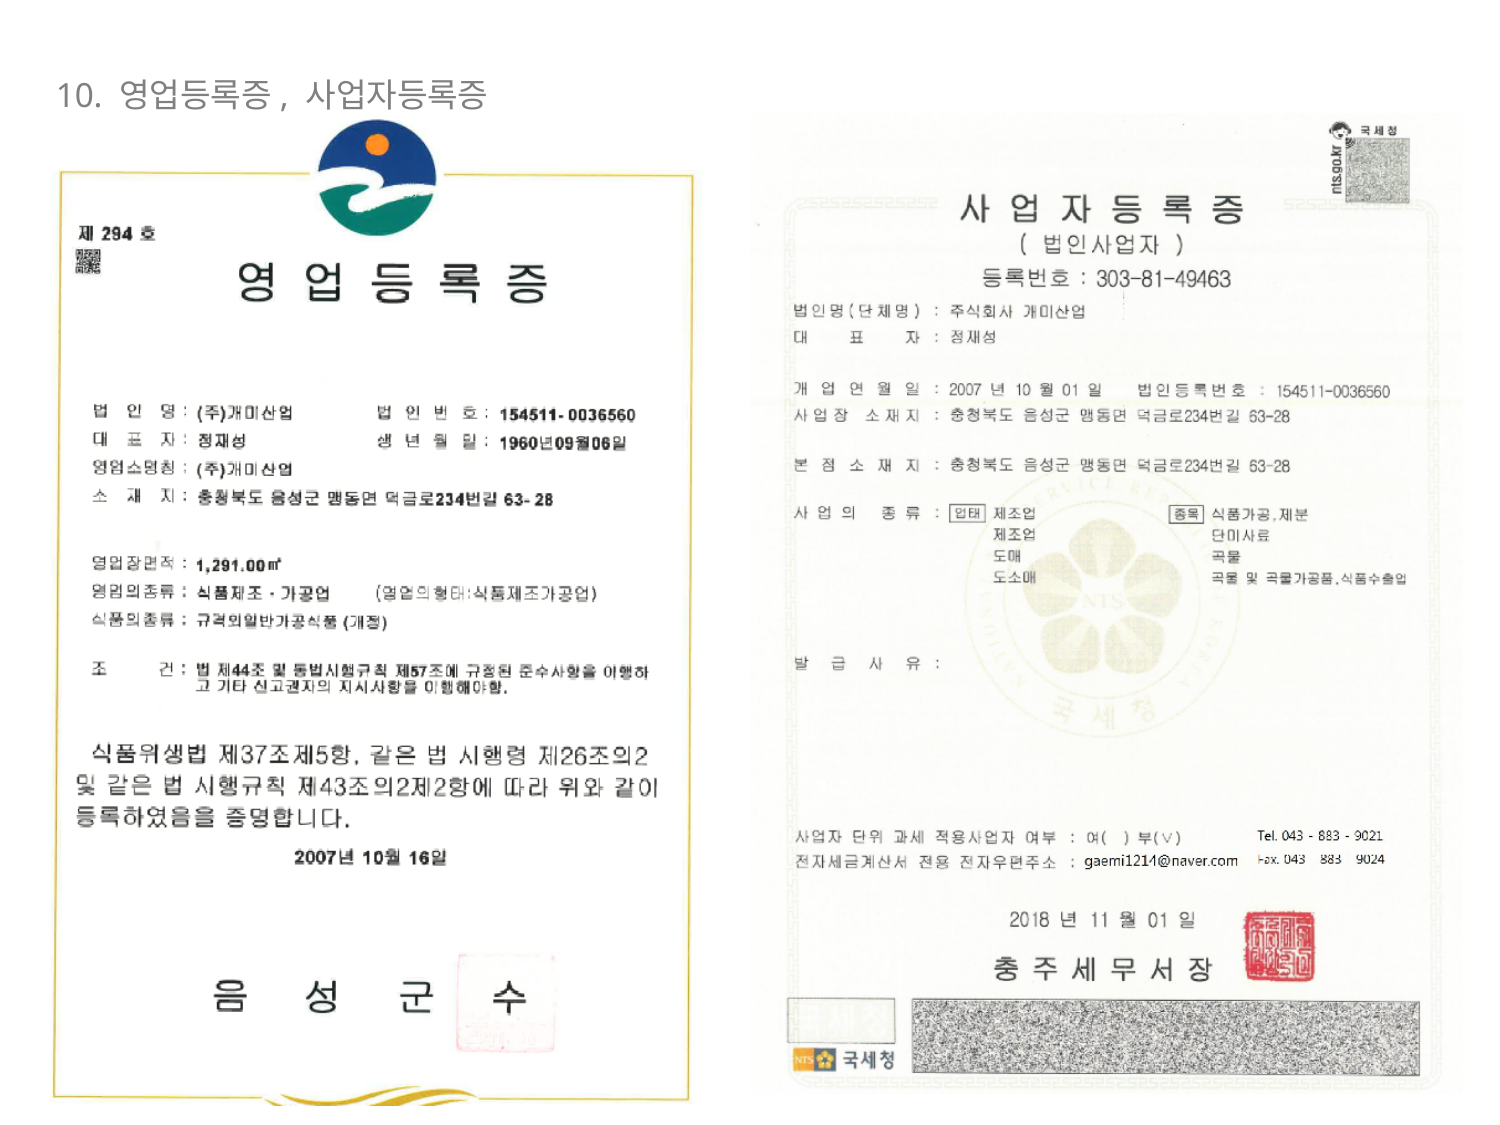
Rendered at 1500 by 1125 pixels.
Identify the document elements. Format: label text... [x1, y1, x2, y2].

text_box 10. 영업등록증, 사업자등록증 [41, 66, 616, 89]
picture [5, 90, 1463, 1107]
